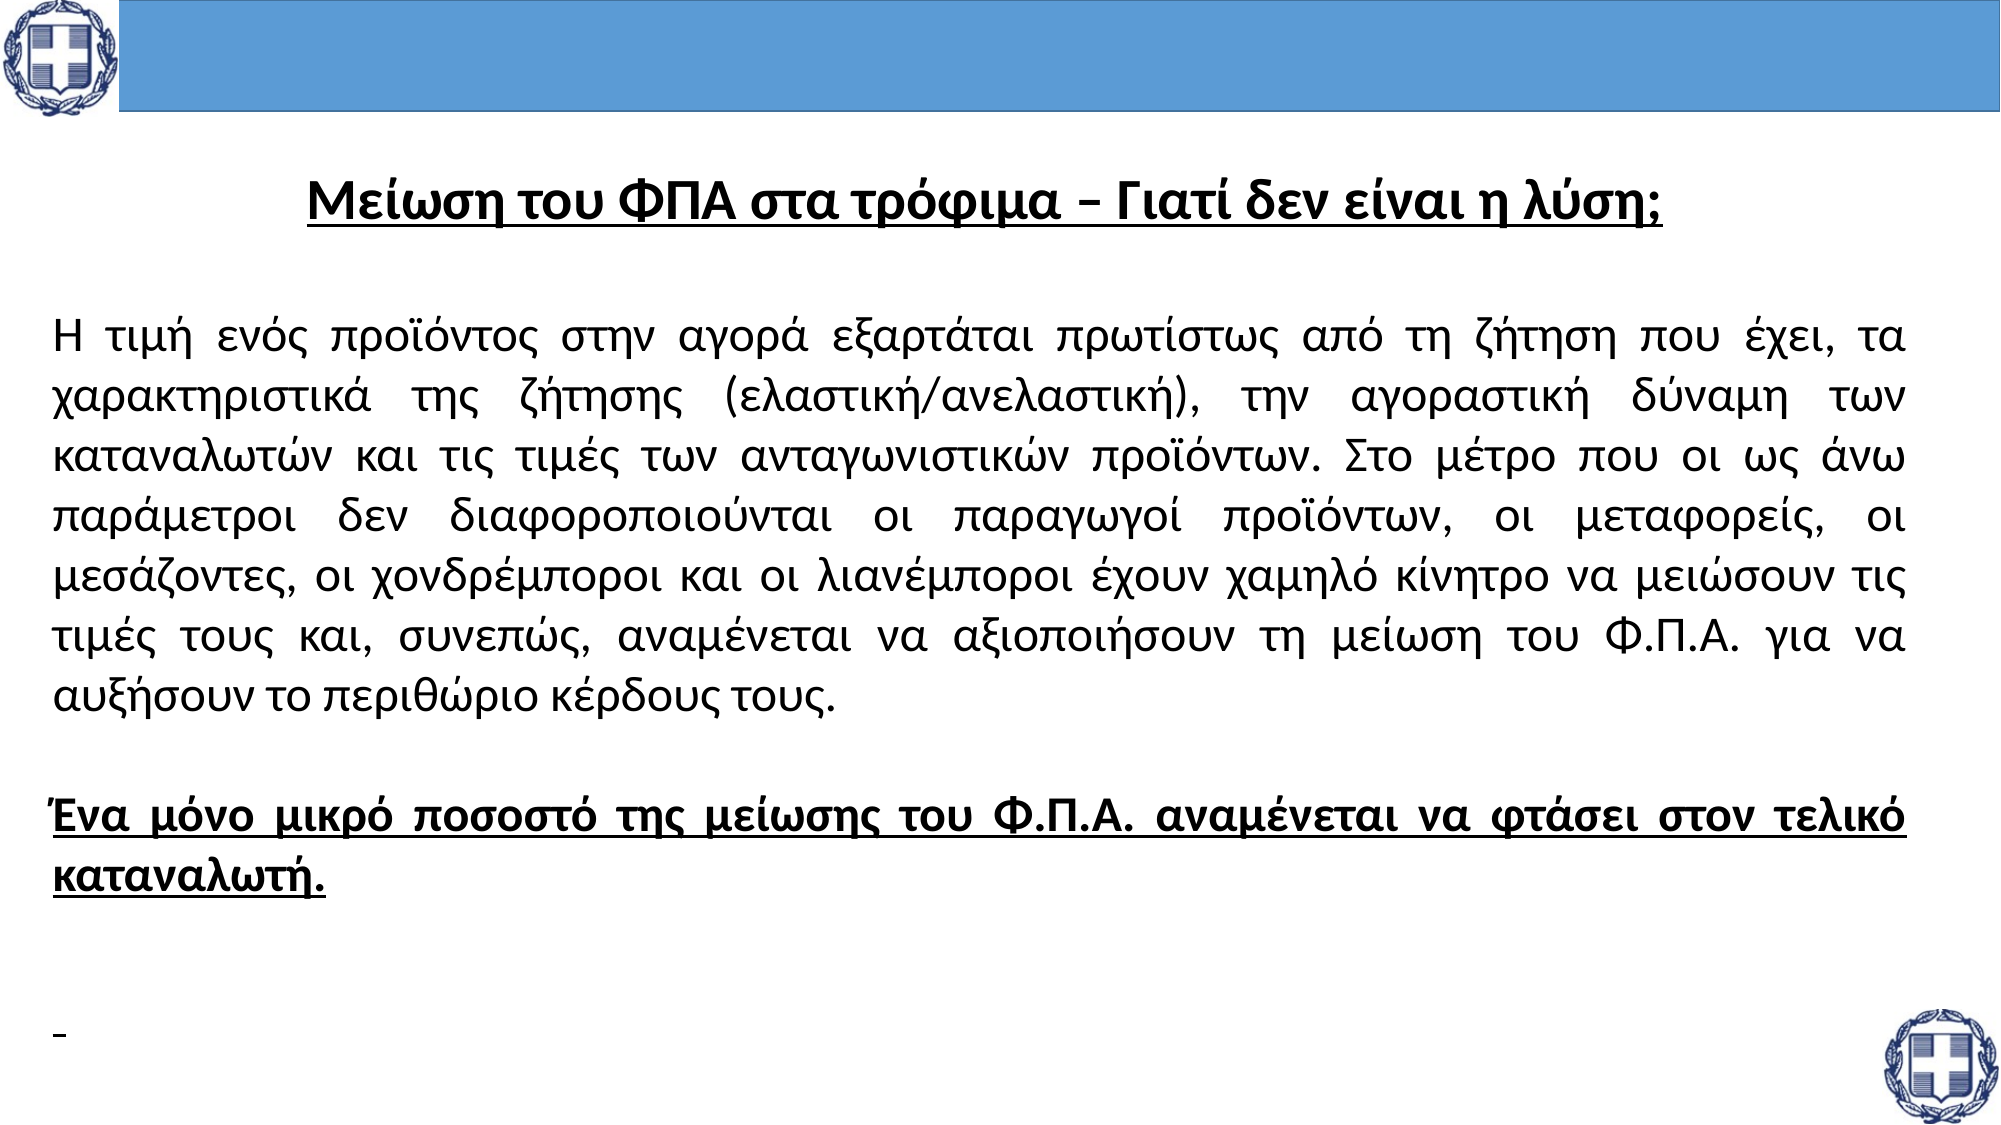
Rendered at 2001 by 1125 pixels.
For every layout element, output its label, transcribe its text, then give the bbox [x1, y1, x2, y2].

picture [0, 0, 119, 117]
text_box [119, 0, 2000, 112]
text_box Μείωση του ΦΠΑ στα τρόφιμα – Γιατί δεν είναι η λύση; Η τιμή ενός προϊόντος στην αγορά εξαρτάται πρωτίστως από τη ζήτηση που έχει, τα χαρακτηριστικά της ζήτησης (ελαστική/ανελαστική), την αγοραστική δύναμη των καταναλωτών και τις τιμές των ανταγωνιστικών προϊόντων. Στο μέτρο που οι ως άνω παράμετροι δεν διαφοροποιούνται οι παραγωγοί προϊόντων, οι μεταφορείς, οι μεσάζοντες, οι χονδρέμποροι και οι λιανέμποροι έχουν χαμηλό κίνητρο να μειώσουν τις τιμές τους και, συνεπώς, αναμένεται να αξιοποιήσουν τη μείωση του Φ.Π.Α. για να αυξήσουν το περιθώριο κέρδους τους. Ένα μόνο μικρό ποσοστό της μείωσης του Φ.Π.Α. αναμένεται να φτάσει στον τελικό καταναλωτή. [37, 154, 1923, 1099]
picture [1881, 1008, 2000, 1125]
